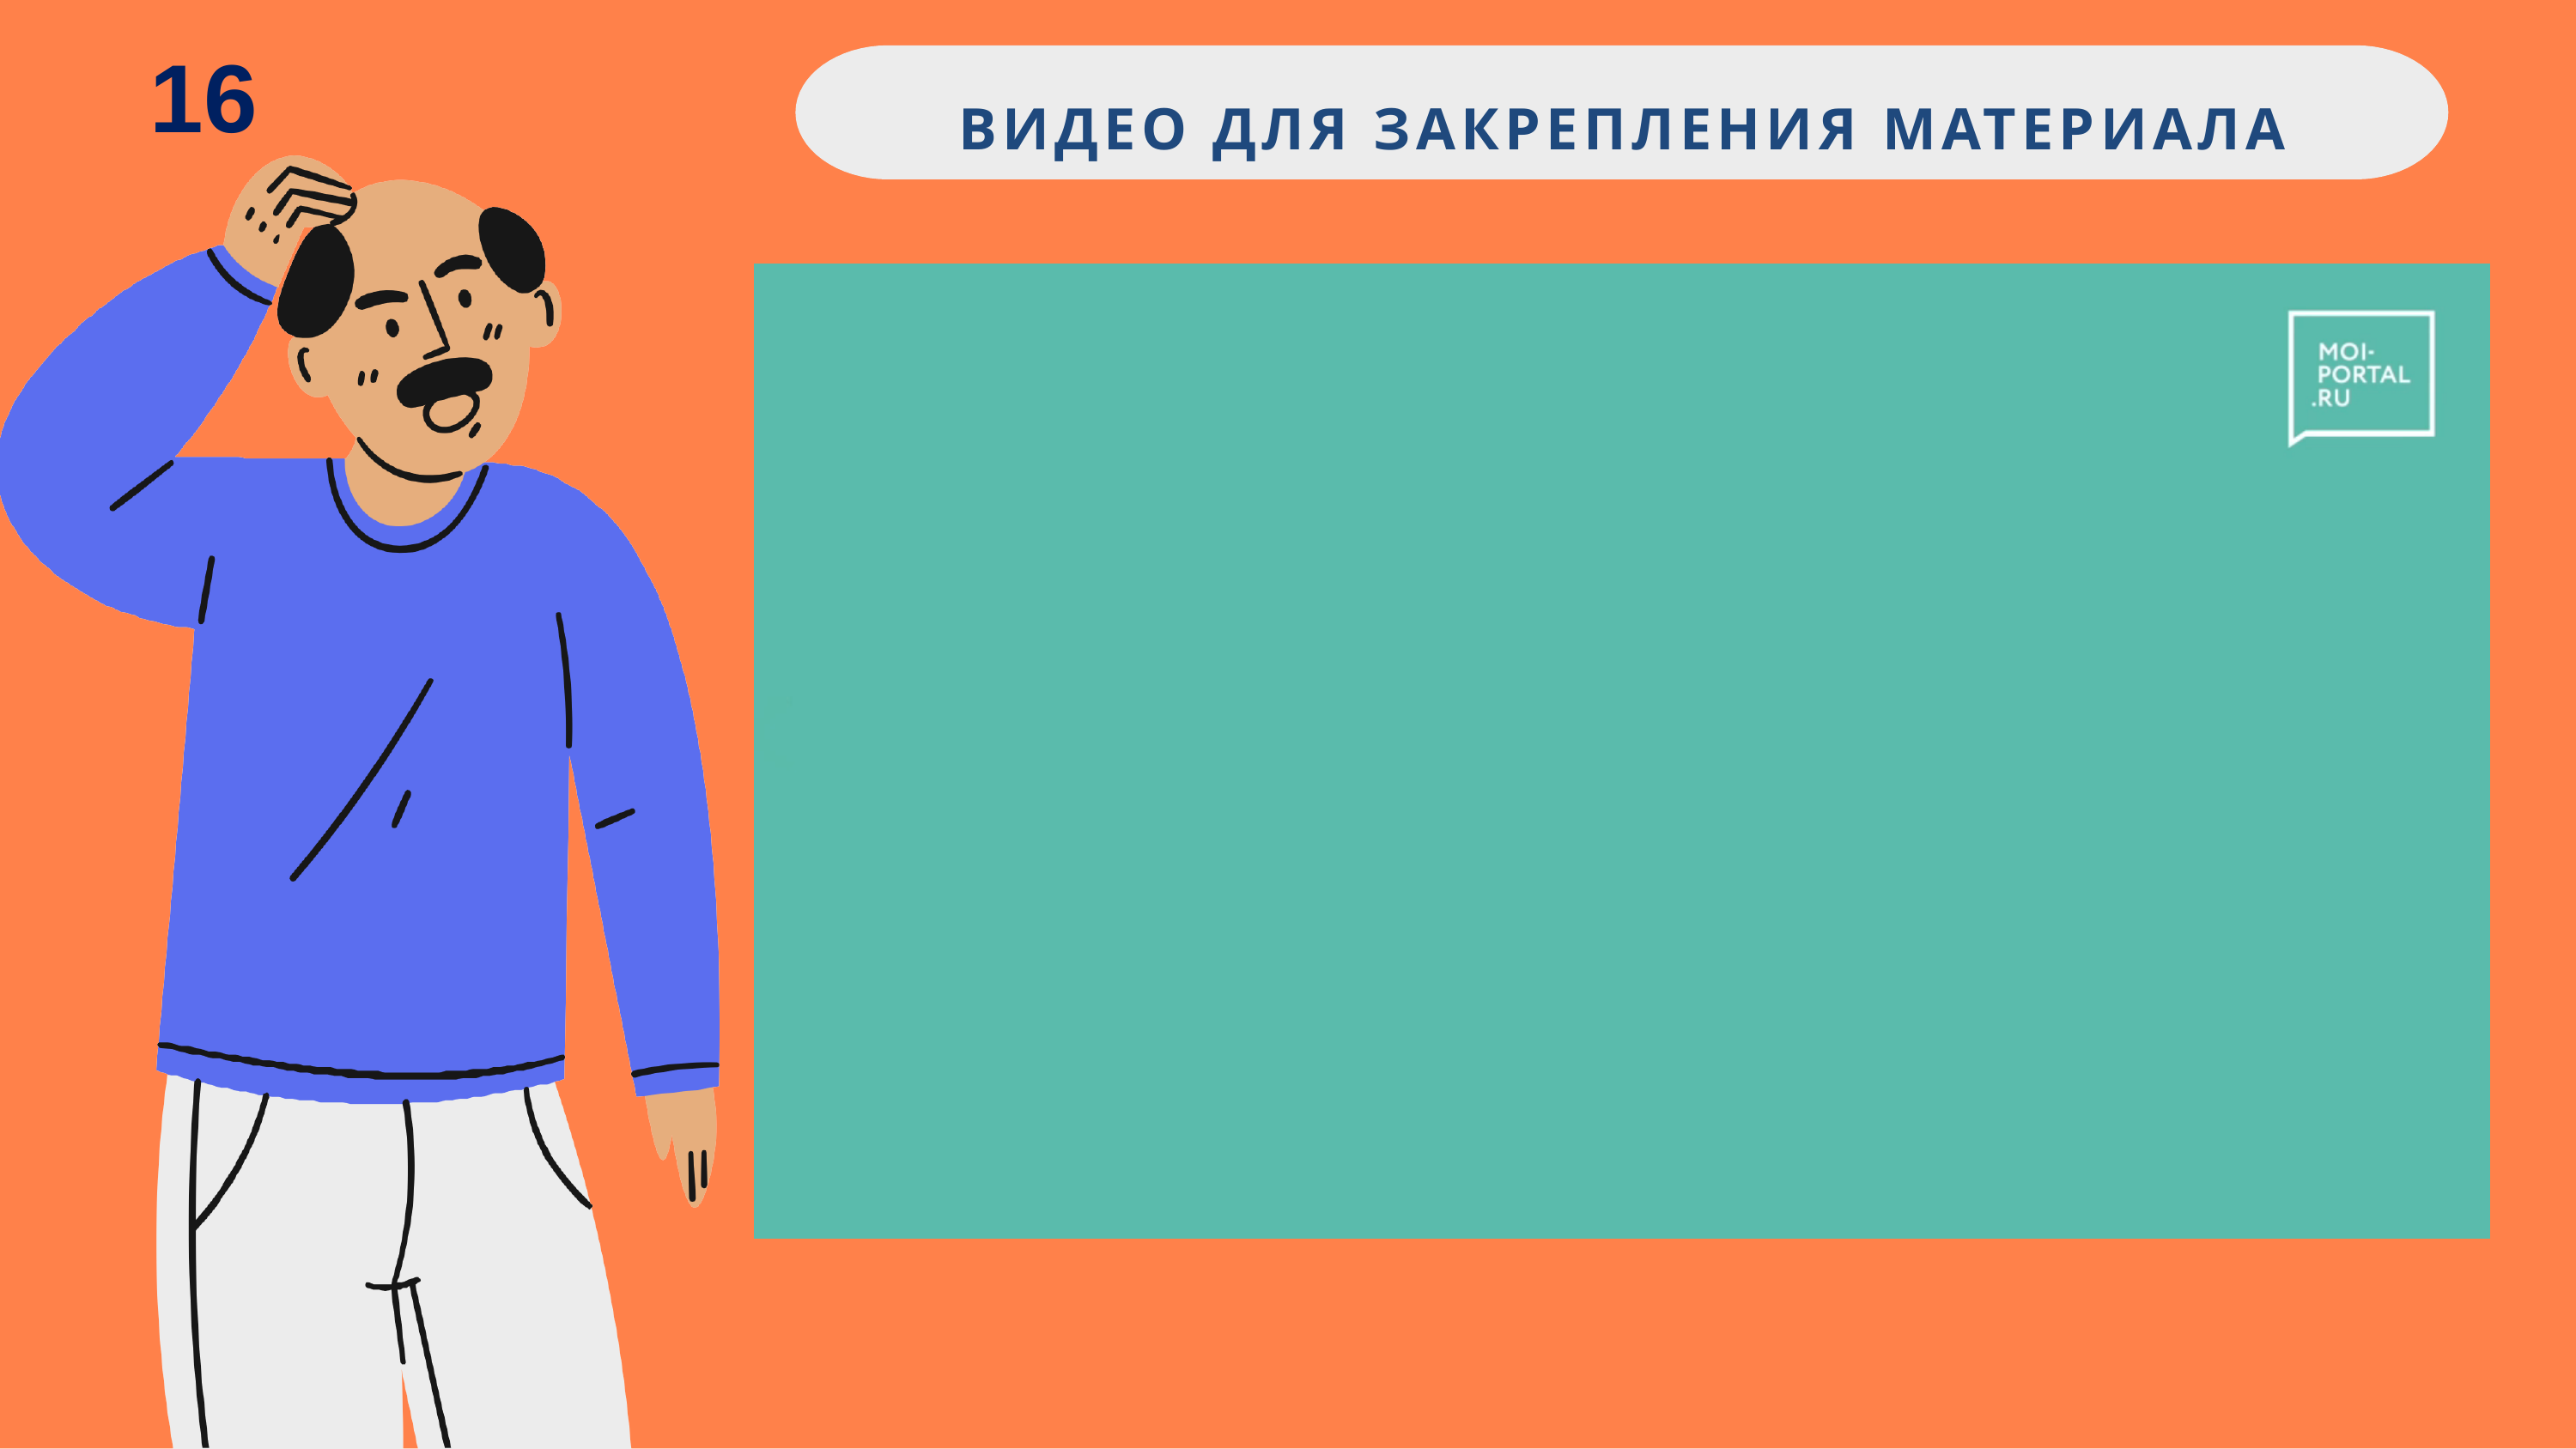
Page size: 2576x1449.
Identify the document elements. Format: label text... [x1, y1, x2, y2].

text_box ВИДЕО ДЛЯ ЗАКРЕПЛЕНИЯ МАТЕРИАЛА [795, 56, 2449, 161]
text_box [838, 45, 2406, 56]
text_box [824, 161, 2419, 179]
picture [0, 155, 720, 1449]
slide_number 16 [149, 35, 279, 153]
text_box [753, 262, 2491, 1240]
